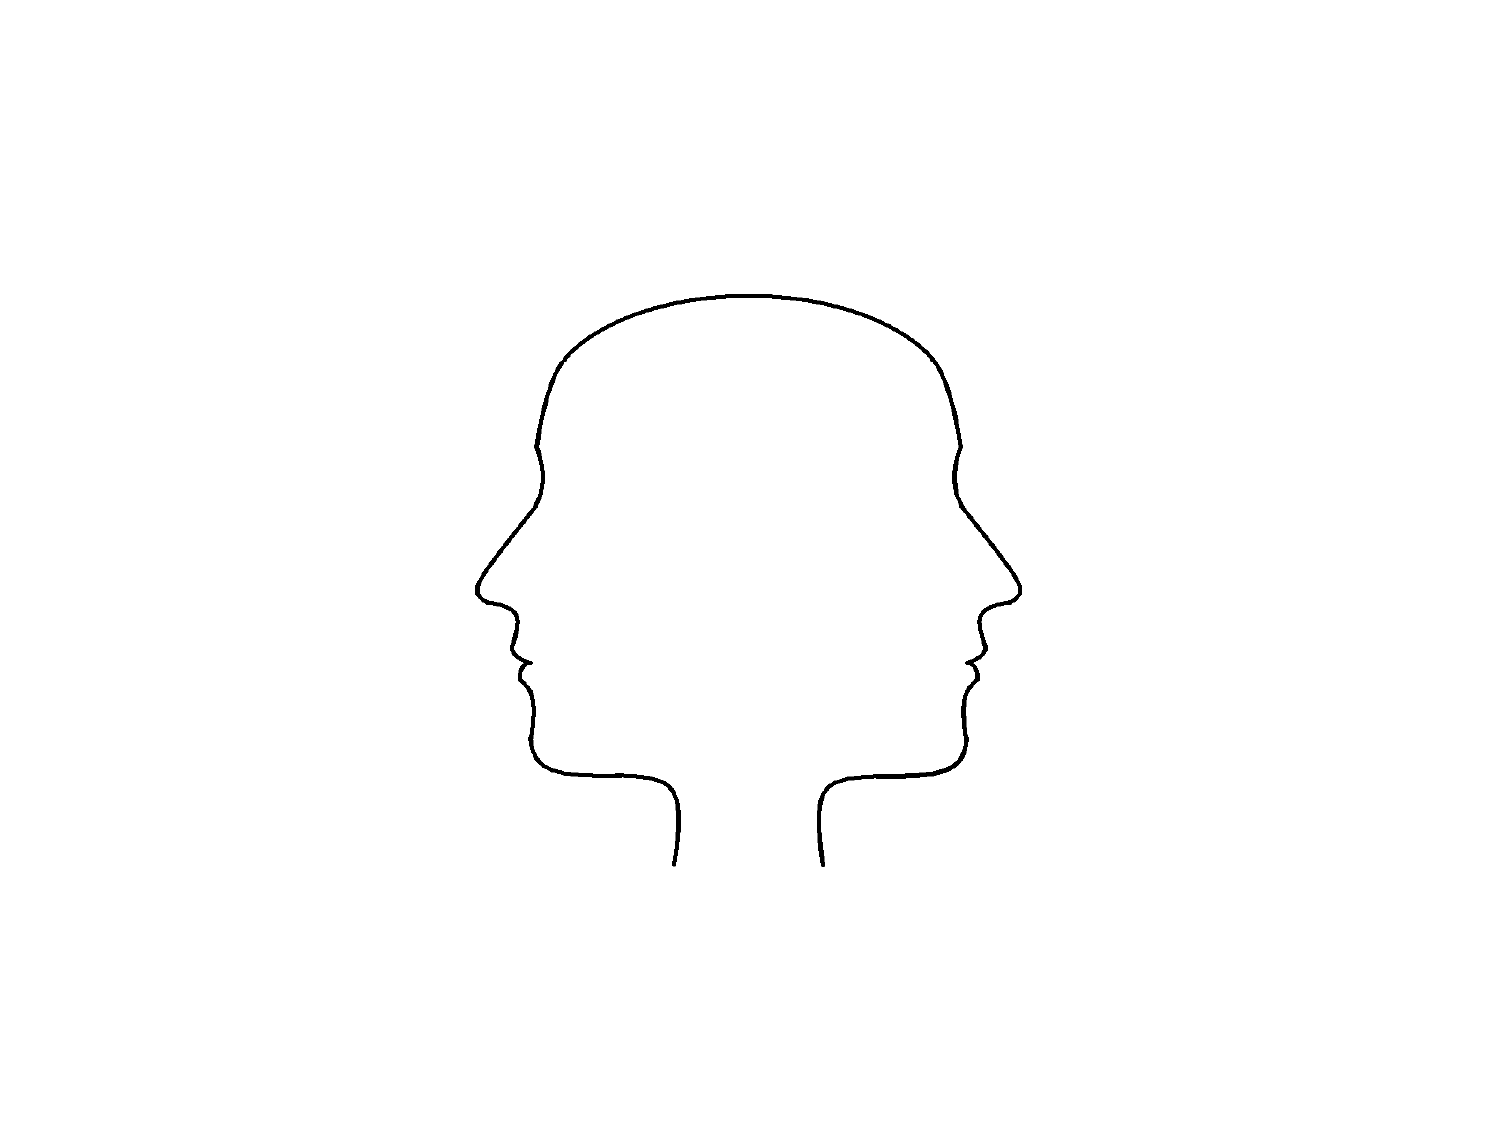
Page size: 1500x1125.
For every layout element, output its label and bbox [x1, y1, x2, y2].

picture [458, 281, 1042, 882]
